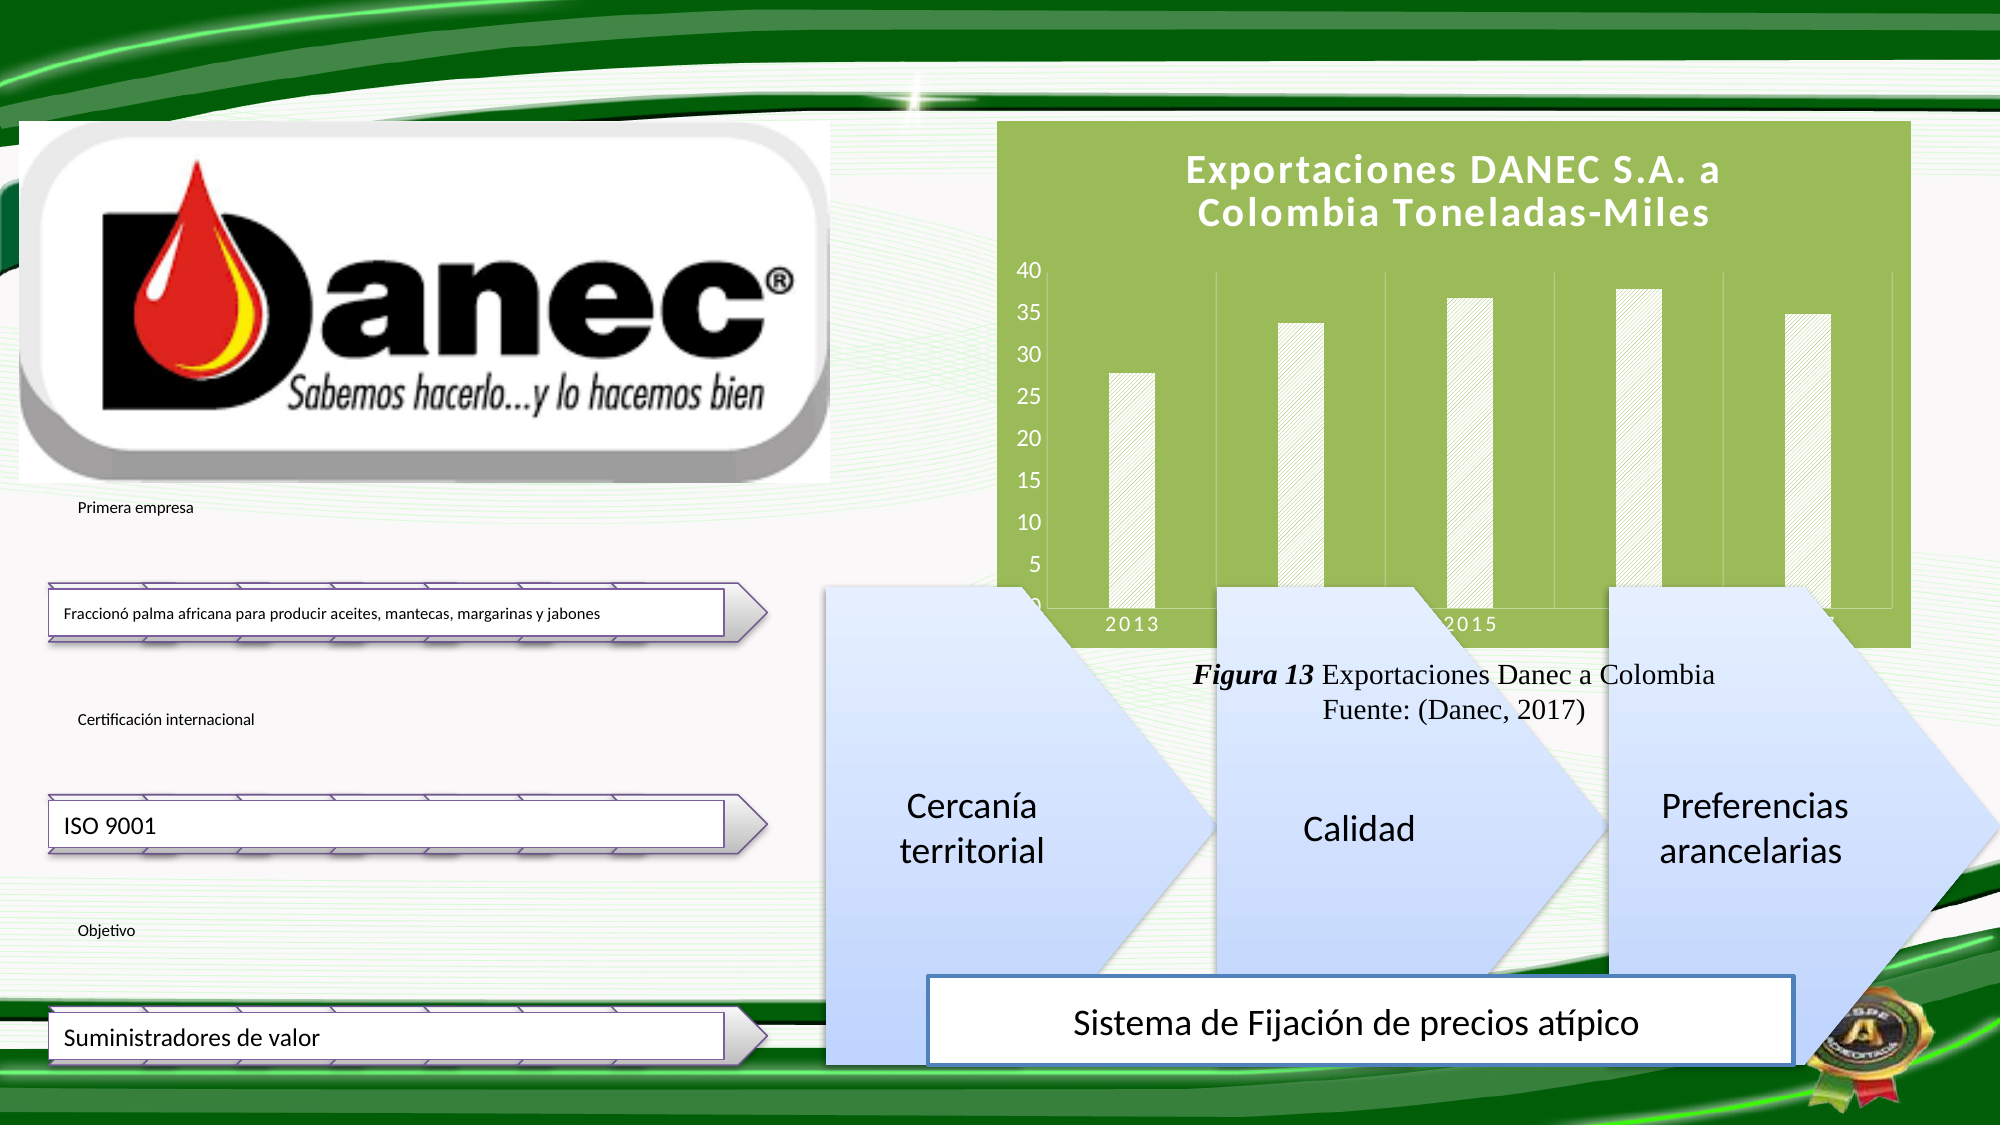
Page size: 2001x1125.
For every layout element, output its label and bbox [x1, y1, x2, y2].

text_box [825, 586, 2000, 1066]
chart [997, 120, 1912, 586]
text_box [25, 488, 768, 1066]
picture [0, 0, 2000, 1125]
